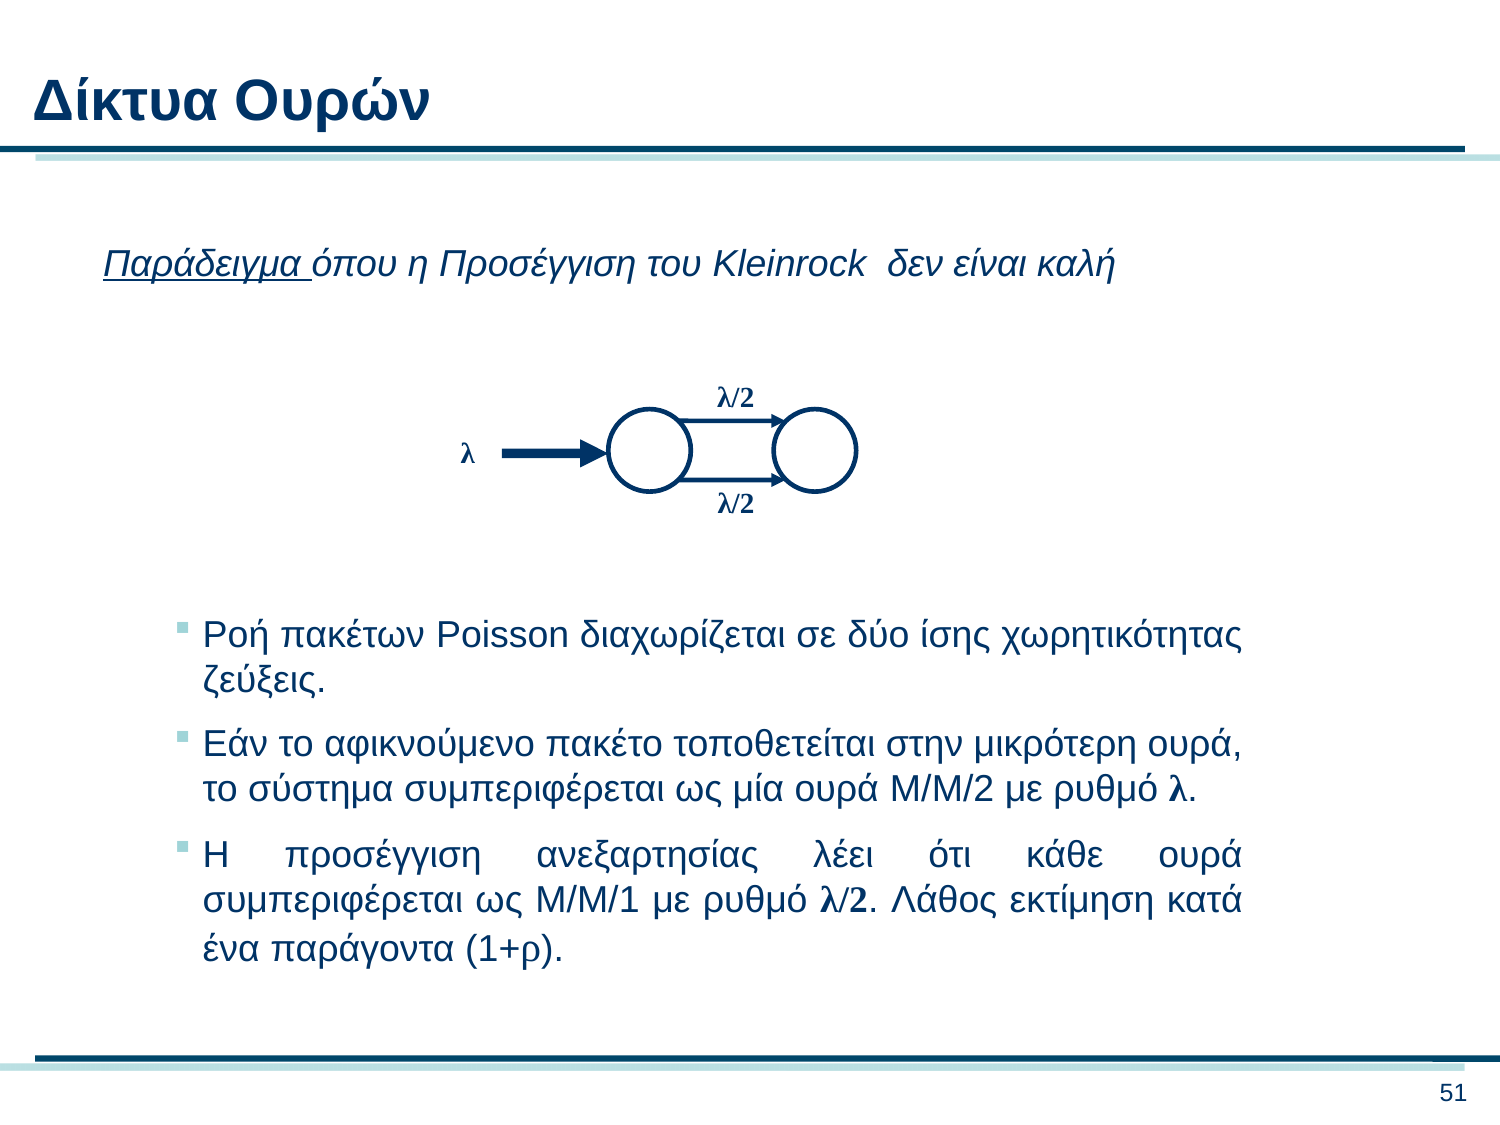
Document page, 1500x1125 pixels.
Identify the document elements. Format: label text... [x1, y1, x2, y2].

text_box Παράδειγμα όπου η Προσέγγιση του Kleinrock δεν είναι καλή [88, 231, 1341, 292]
text_box Ροή πακέτων Poisson διαχωρίζεται σε δύο ίσης χωρητικότητας ζεύξεις. Εάν το αφικνούμενο πακέτο τοποθετείται στην μικρότερη ουρά, το σύστημα συμπεριφέρεται ως μία ουρά M/M/2 με ρυθμό λ. Η προσέγγιση ανεξαρτησίας λέει ότι κάθε ουρά συμπεριφέρεται ως M/M/1 με ρυθμό λ/2. Λάθος εκτίμηση κατά ένα παράγοντα (1+ρ). [159, 602, 1258, 977]
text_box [445, 370, 857, 528]
text_box Δίκτυα Ουρών [17, 54, 1412, 140]
text_box 51 [1316, 1068, 1483, 1114]
